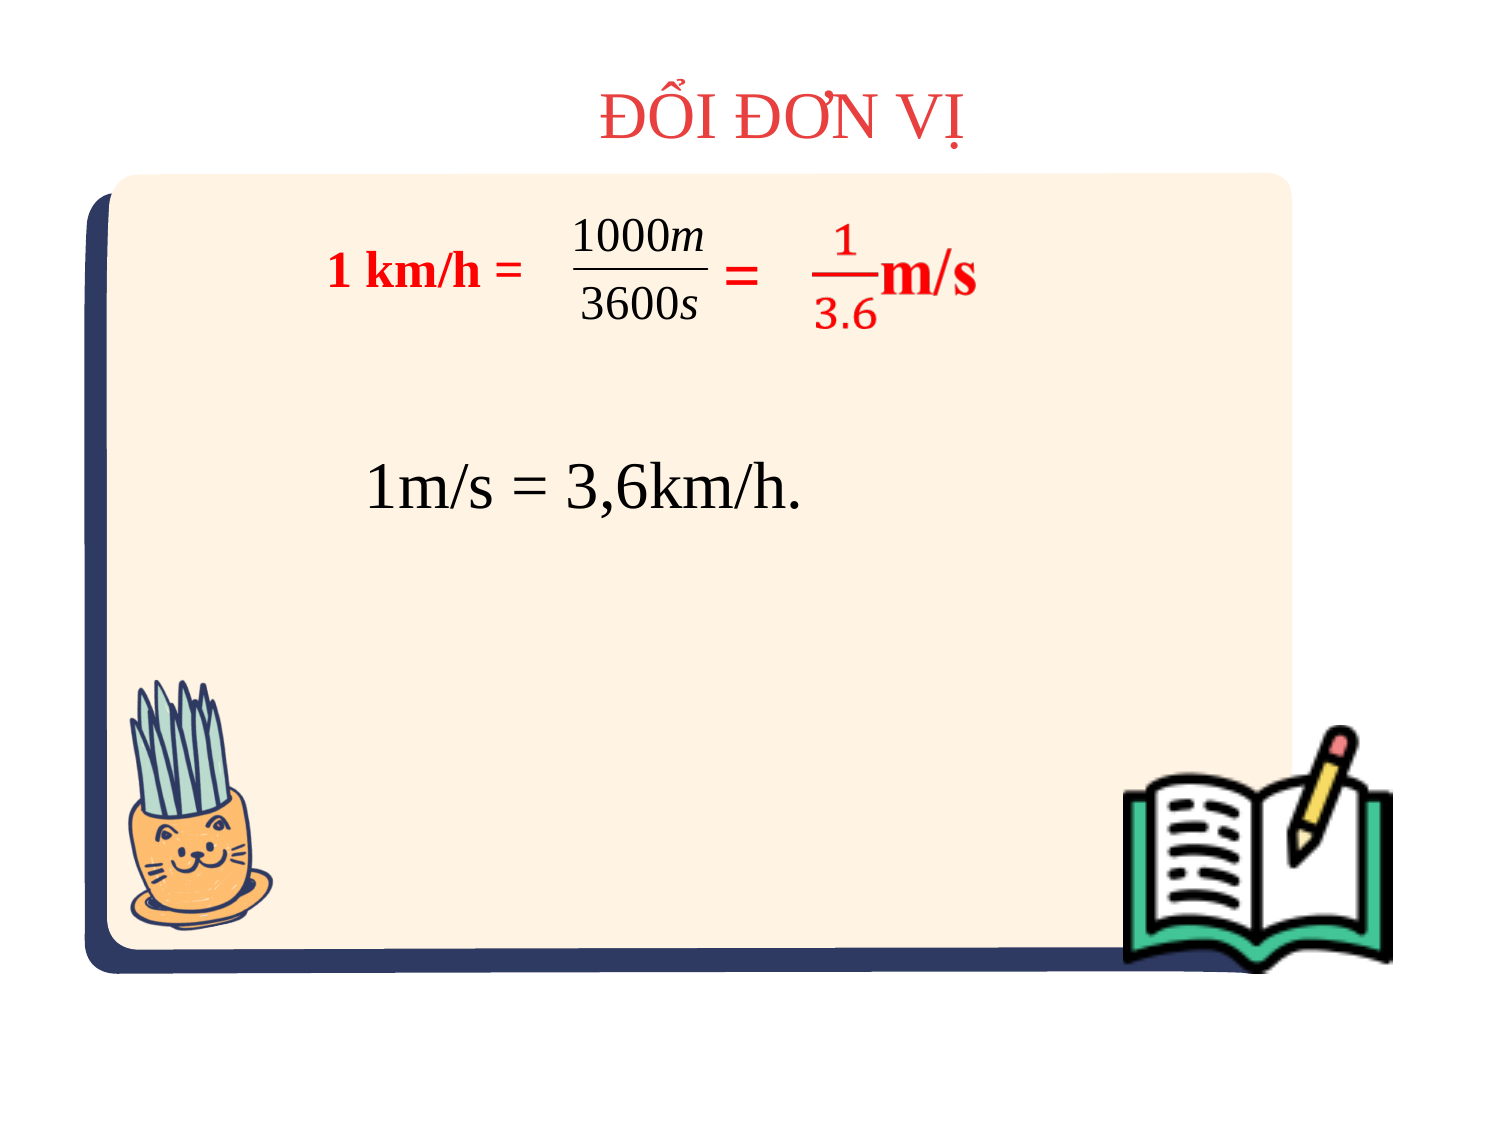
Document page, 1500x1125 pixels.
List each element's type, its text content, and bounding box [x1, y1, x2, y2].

picture [1122, 725, 1393, 974]
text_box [565, 204, 716, 331]
picture [108, 676, 257, 931]
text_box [84, 172, 1294, 974]
text_box ĐỔI ĐƠN VỊ [395, 18, 1170, 152]
